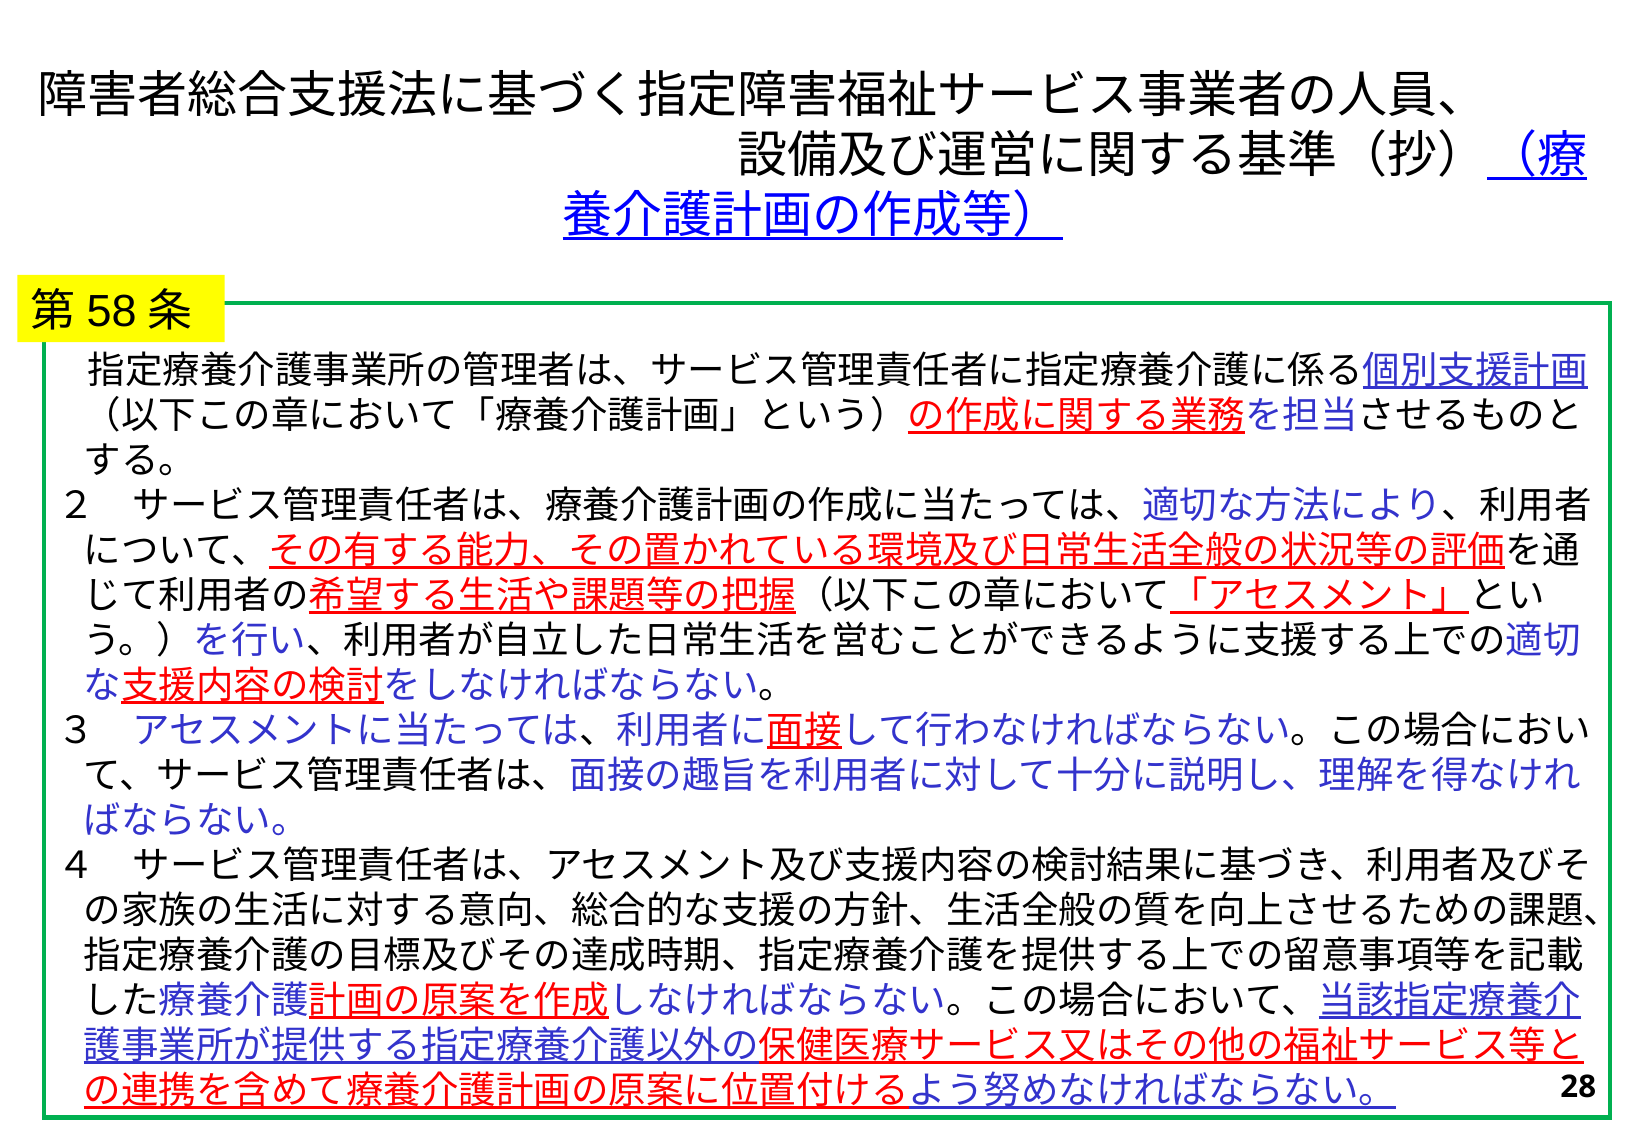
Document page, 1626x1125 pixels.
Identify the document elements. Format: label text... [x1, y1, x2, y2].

text_box 障害者総合支援法に基づく指定障害福祉サービス事業者の人員、 設備及び運営に関する基準（抄）（療養介護計画の作成等） [0, 55, 1625, 250]
slide_number 28 [1272, 1058, 1612, 1111]
text_box 第58条 [17, 274, 225, 343]
text_box 指定療養介護事業所の管理者は、サービス管理責任者に指定療養介護に係る個別支援計画（以下この章において「療養介護計画」という）の作成に関する業務を担当させるものとする。 ２ サービス管理責任者は、療養介護計画の作成に当たっては、適切な方法により、利用者について、その有する能力、その置かれている環境及び日常生活全般の状況等の評価を通じて利用者の希望する生活や課題等の把握（以下この章において「アセスメント」という。）を行い、利用者が自立した日常生活を営むことができるように支援する上での適切な支援内容の検討をしなければならない。 ３ アセスメントに当たっては、利用者に面接して行わなければならない。この場合において、サービス管理責任者は、面接の趣旨を利用者に対して十分に説明し、理解を得なければならない。 ４ サービス管理責任者は、アセスメント及び支援内容の検討結果に基づき、利用者及びその家族の生活に対する意向、総合的な支援の方針、生活全般の質を向上させるための課題、指定療養介護の目標及びその達成時期、指定療養介護を提供する上での留意事項等を記載した療養介護計画の原案を作成しなければならない。この場合において、当該指定療養介護事業所が提供する指定療養介護以外の保健医療サービス又はその他の福祉サービス等との連携を含めて療養介護計画の原案に位置付けるよう努めなければならない。 [43, 303, 1611, 1118]
